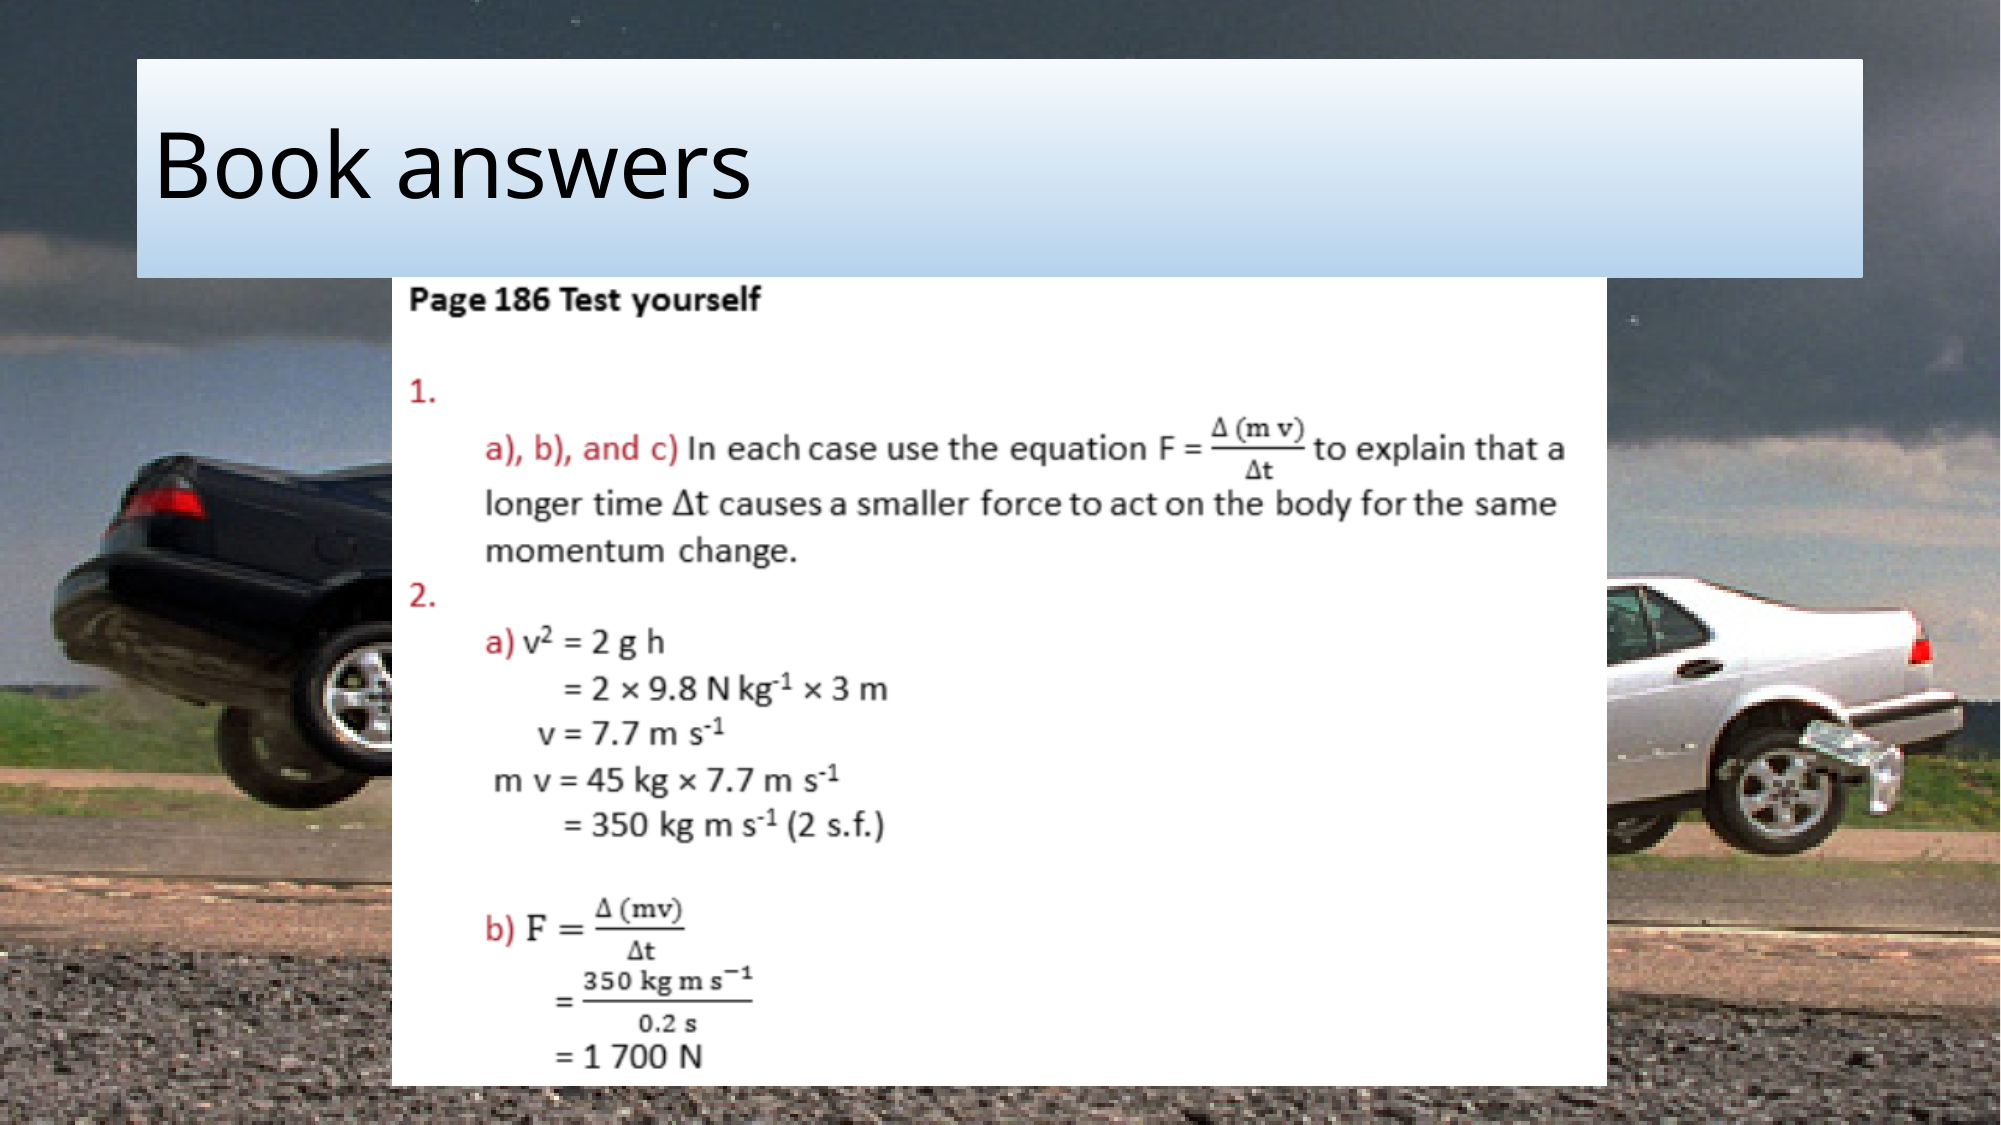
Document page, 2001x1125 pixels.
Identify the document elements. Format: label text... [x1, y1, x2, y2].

picture [0, 0, 2001, 1125]
title Book answers [137, 59, 1863, 278]
